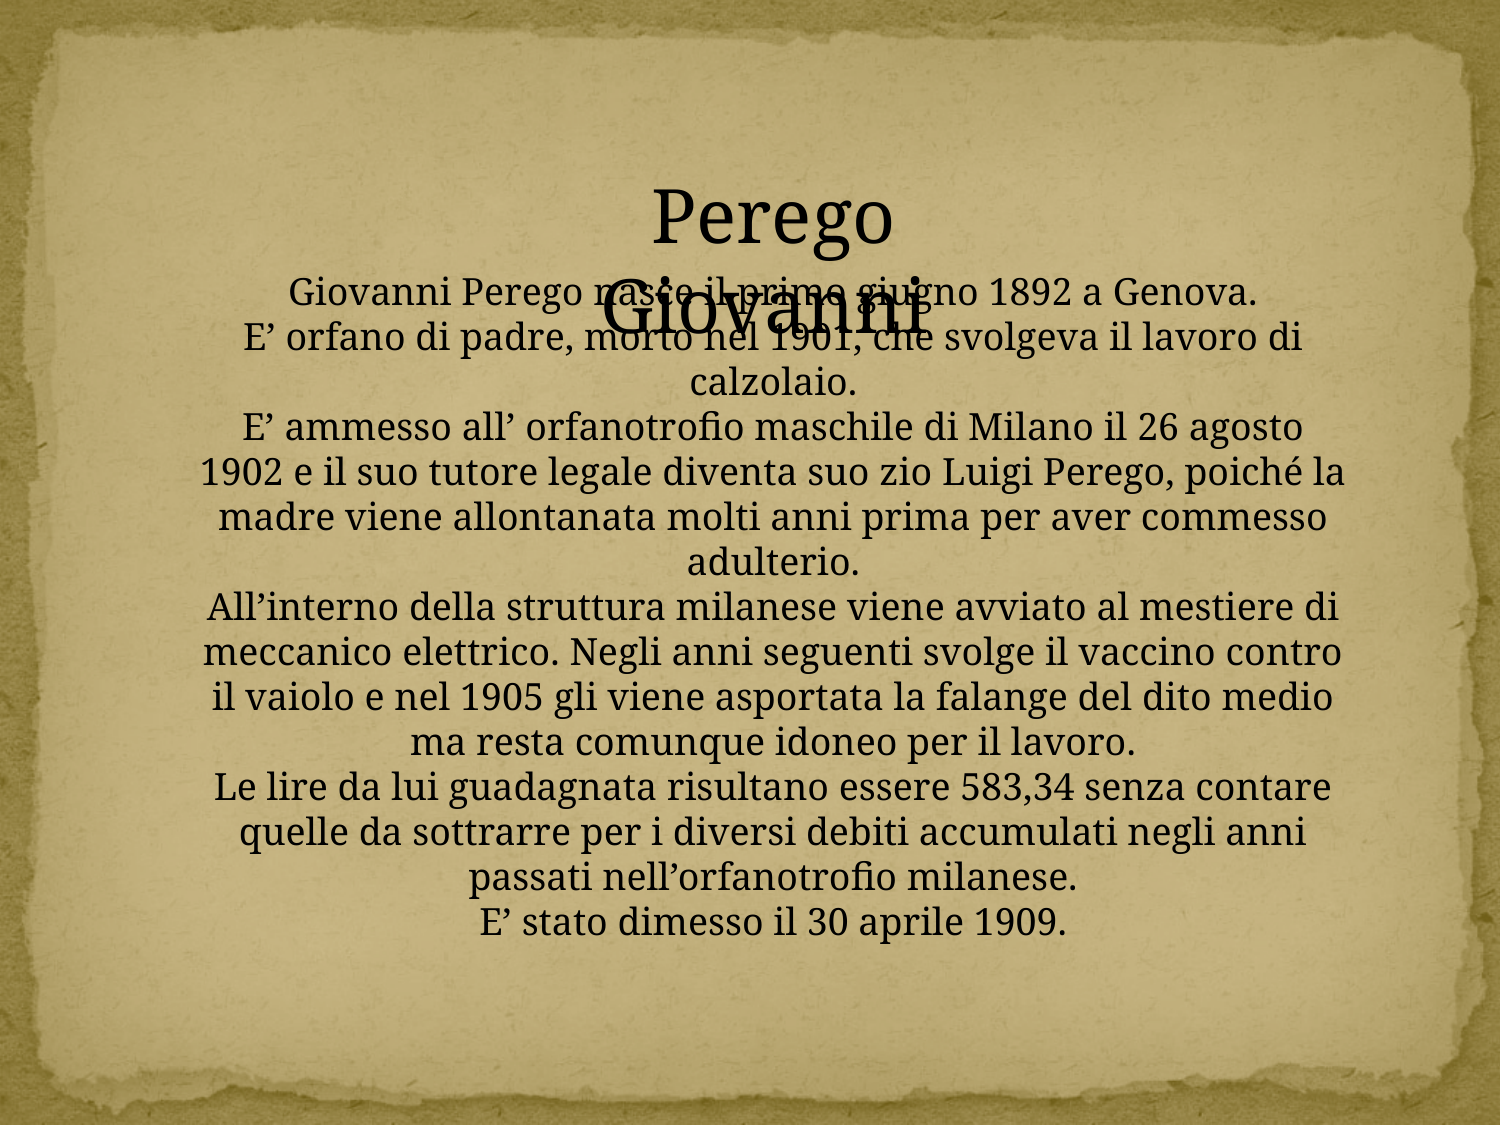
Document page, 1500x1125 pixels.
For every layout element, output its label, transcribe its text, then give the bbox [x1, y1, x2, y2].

text_box Perego Giovanni [490, 160, 1058, 356]
text_box Giovanni Perego nasce il primo giugno 1892 a Genova. E’ orfano di padre, morto nel 1901, che svolgeva il lavoro di calzolaio. E’ ammesso all’ orfanotrofio maschile di Milano il 26 agosto 1902 e il suo tutore legale diventa suo zio Luigi Perego, poiché la madre viene allontanata molti anni prima per aver commesso adulterio. All’interno della struttura milanese viene avviato al mestiere di meccanico elettrico. Negli anni seguenti svolge il vaccino contro il vaiolo e nel 1905 gli viene asportata la falange del dito medio ma resta comunque idoneo per il lavoro. Le lire da lui guadagnata risultano essere 583,34 senza contare quelle da sottrarre per i diversi debiti accumulati negli anni passati nell’orfanotrofio milanese. E’ stato dimesso il 30 aprile 1909. [182, 260, 1365, 951]
